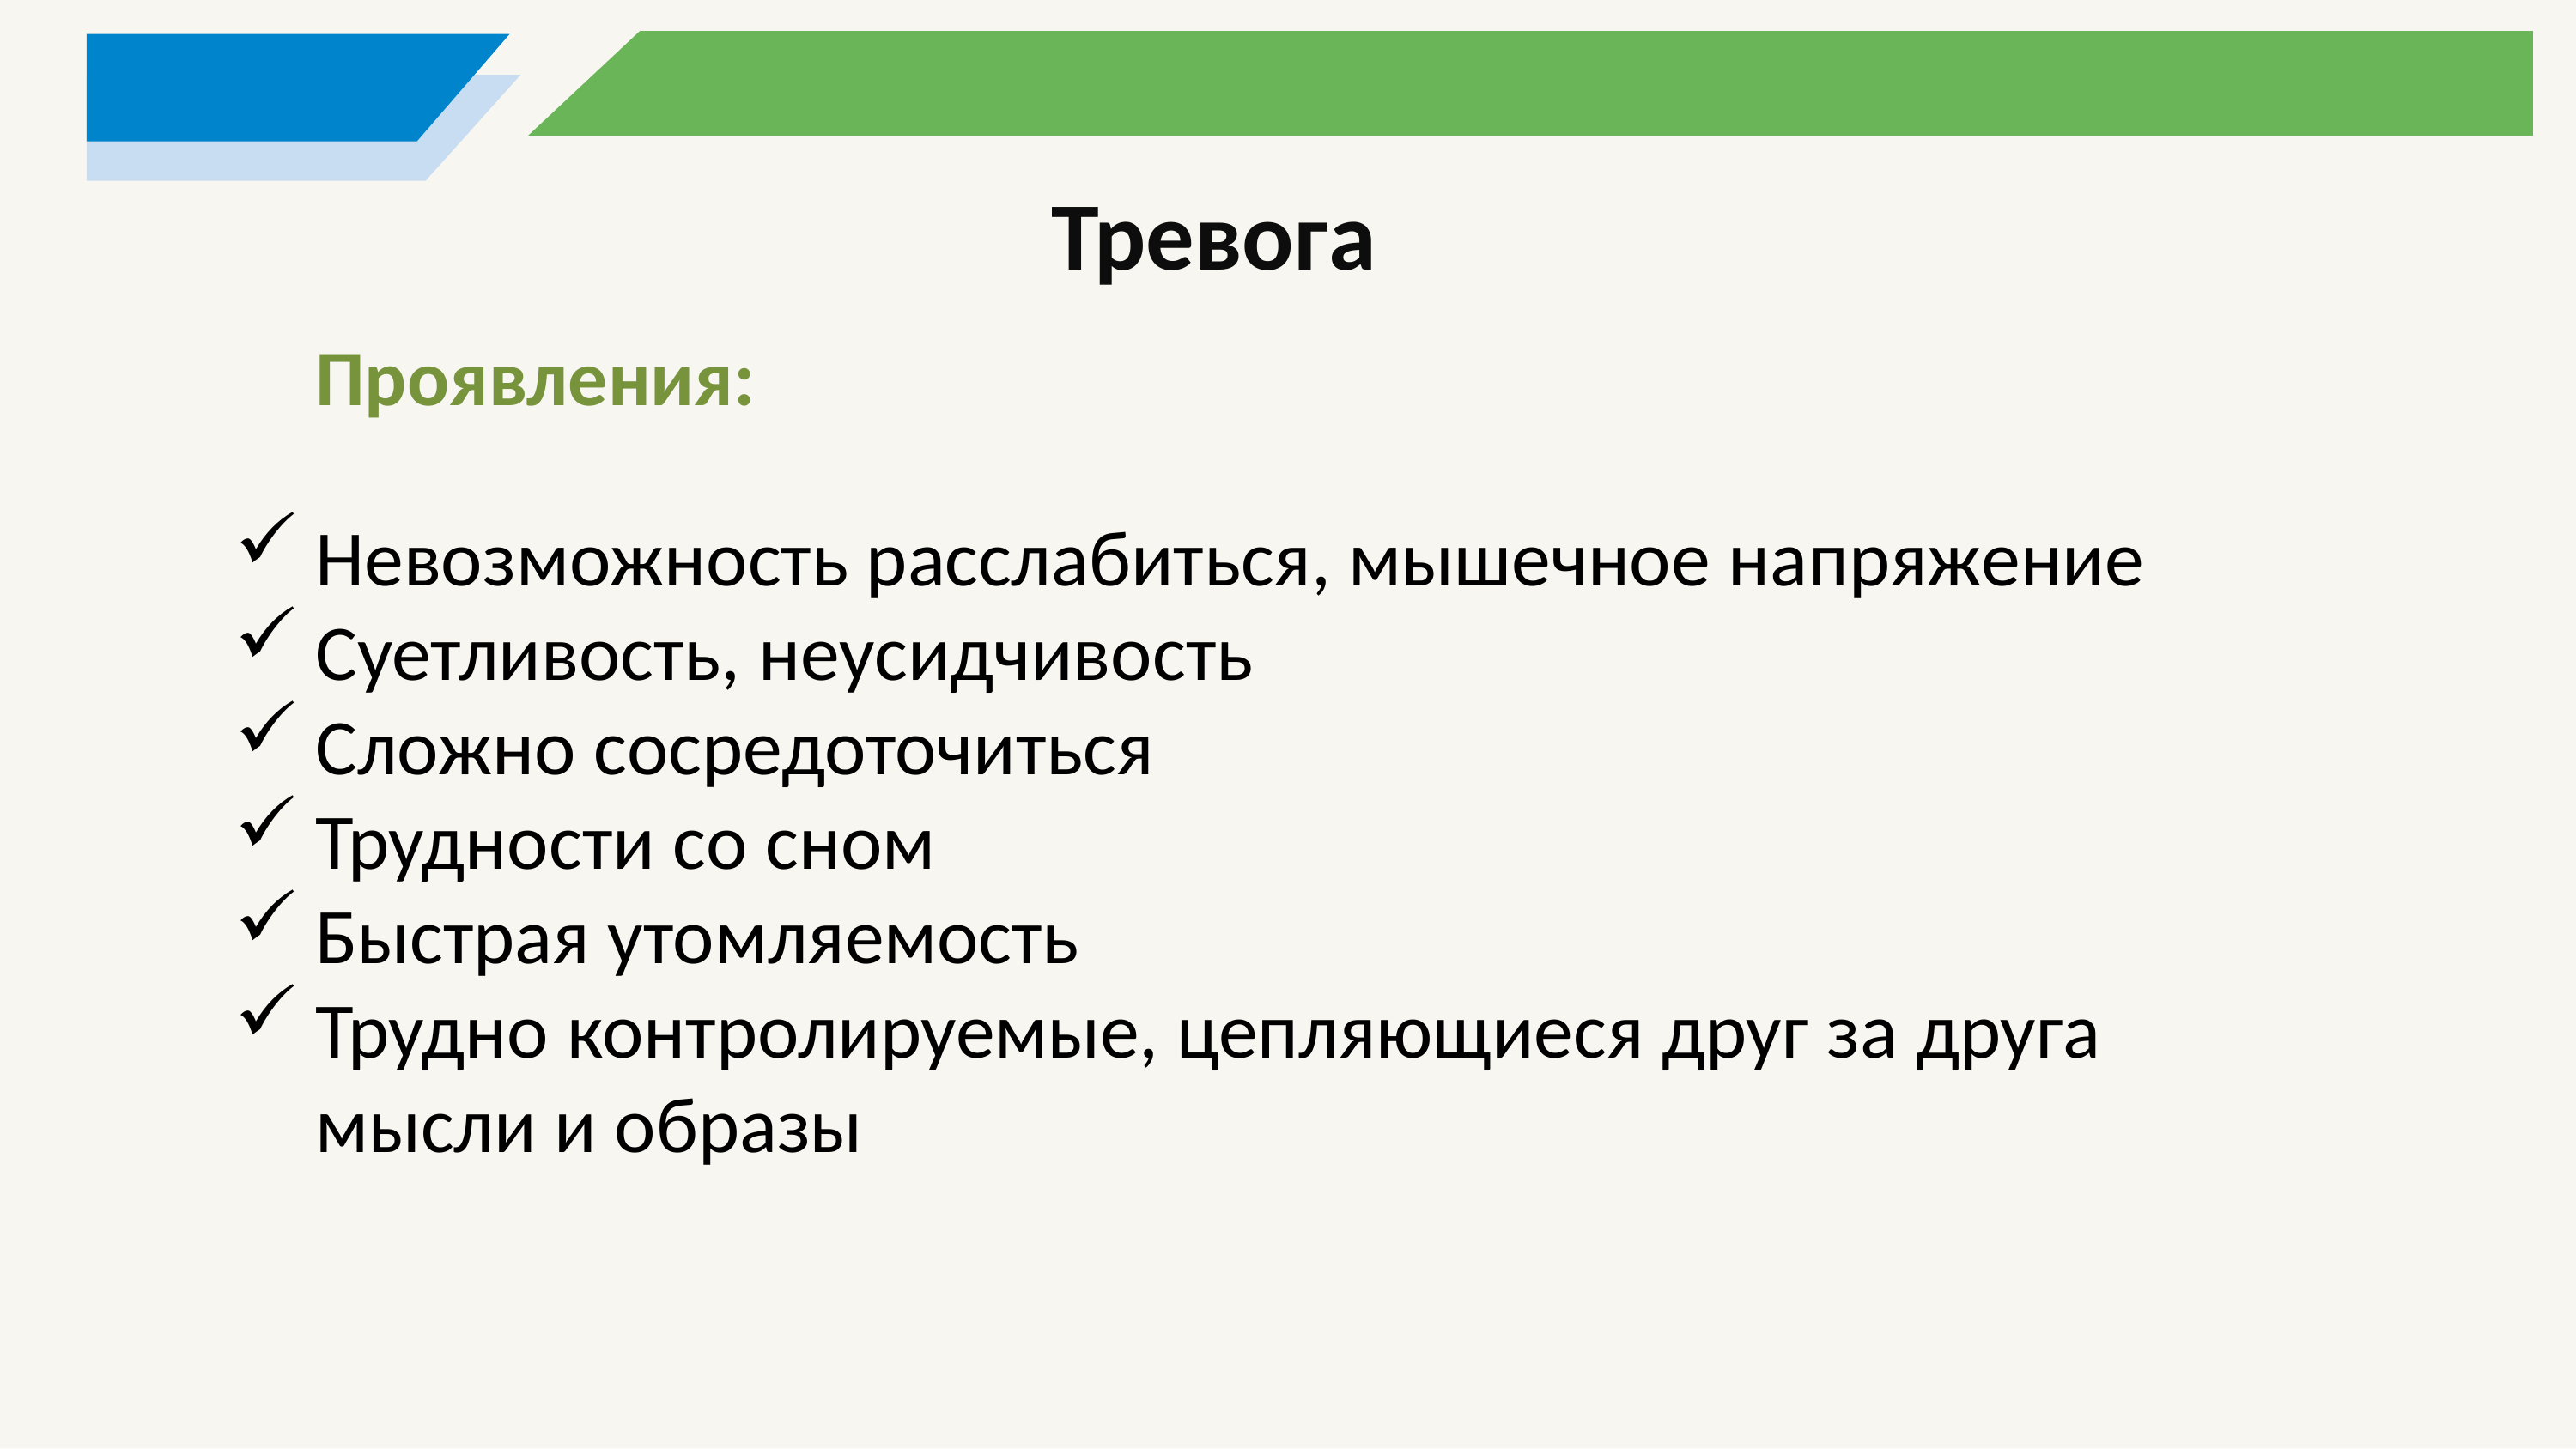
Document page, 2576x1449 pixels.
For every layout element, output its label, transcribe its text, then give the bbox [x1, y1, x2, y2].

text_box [86, 30, 2534, 182]
text_box Проявления: Невозможность расслабиться, мышечное напряжение Суетливость, неусидчивость Сложно сосредоточиться Трудности со сном Быстрая утомляемость Трудно контролируемые, цепляющиеся друг за друга мысли и образы [222, 320, 2297, 1273]
text_box Тревога [502, 191, 1926, 309]
